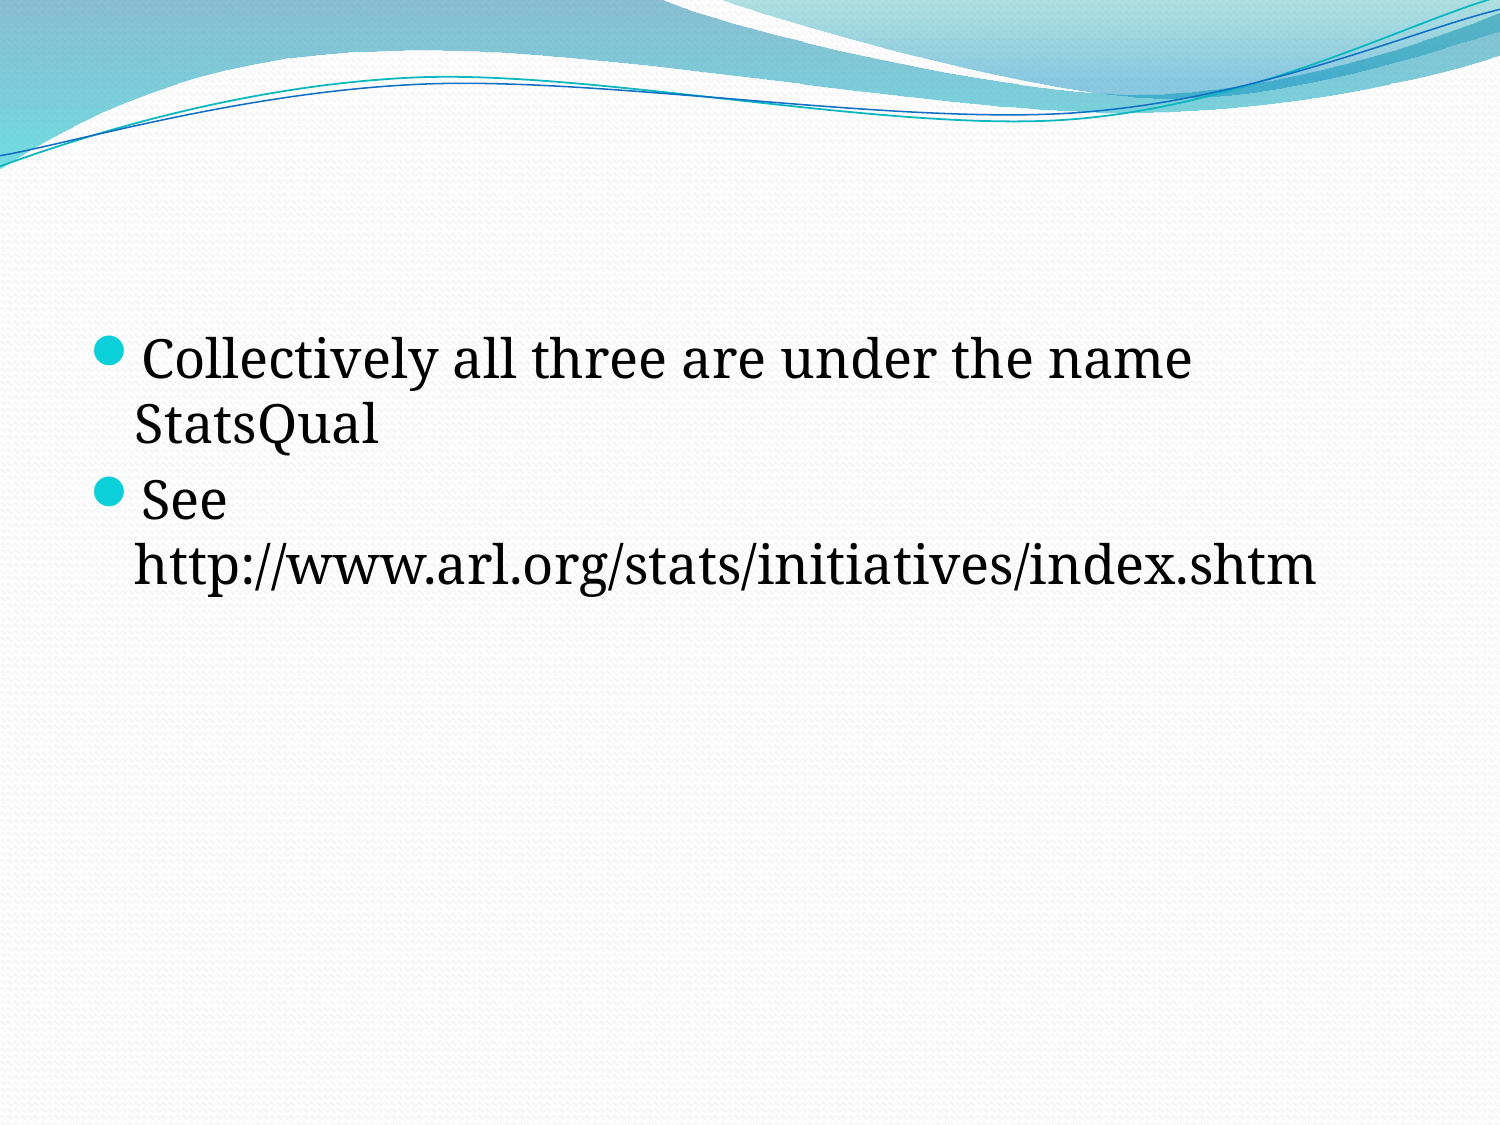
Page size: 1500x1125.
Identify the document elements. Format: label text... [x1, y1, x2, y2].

list Collectively all three are under the name StatsQual See http://www.arl.org/stats/initiatives/index.shtm [75, 317, 1425, 1038]
